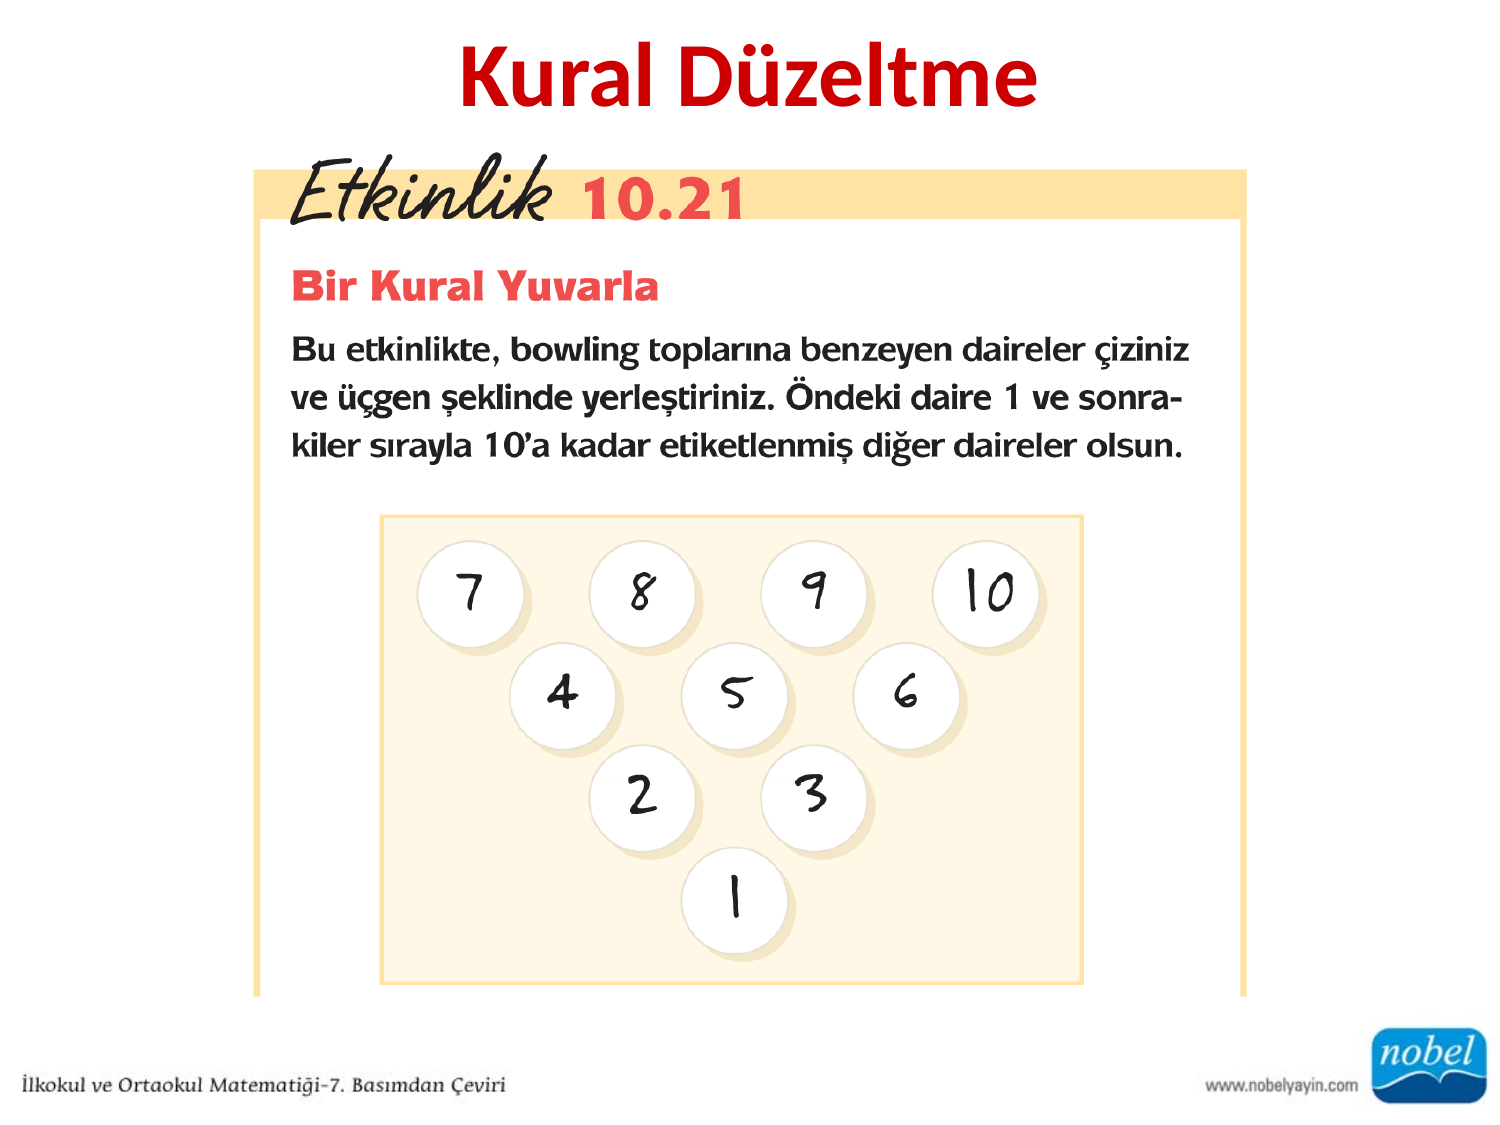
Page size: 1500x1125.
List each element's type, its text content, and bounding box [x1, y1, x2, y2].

title Kural Düzeltme [75, 0, 1425, 164]
picture [0, 0, 1500, 1125]
